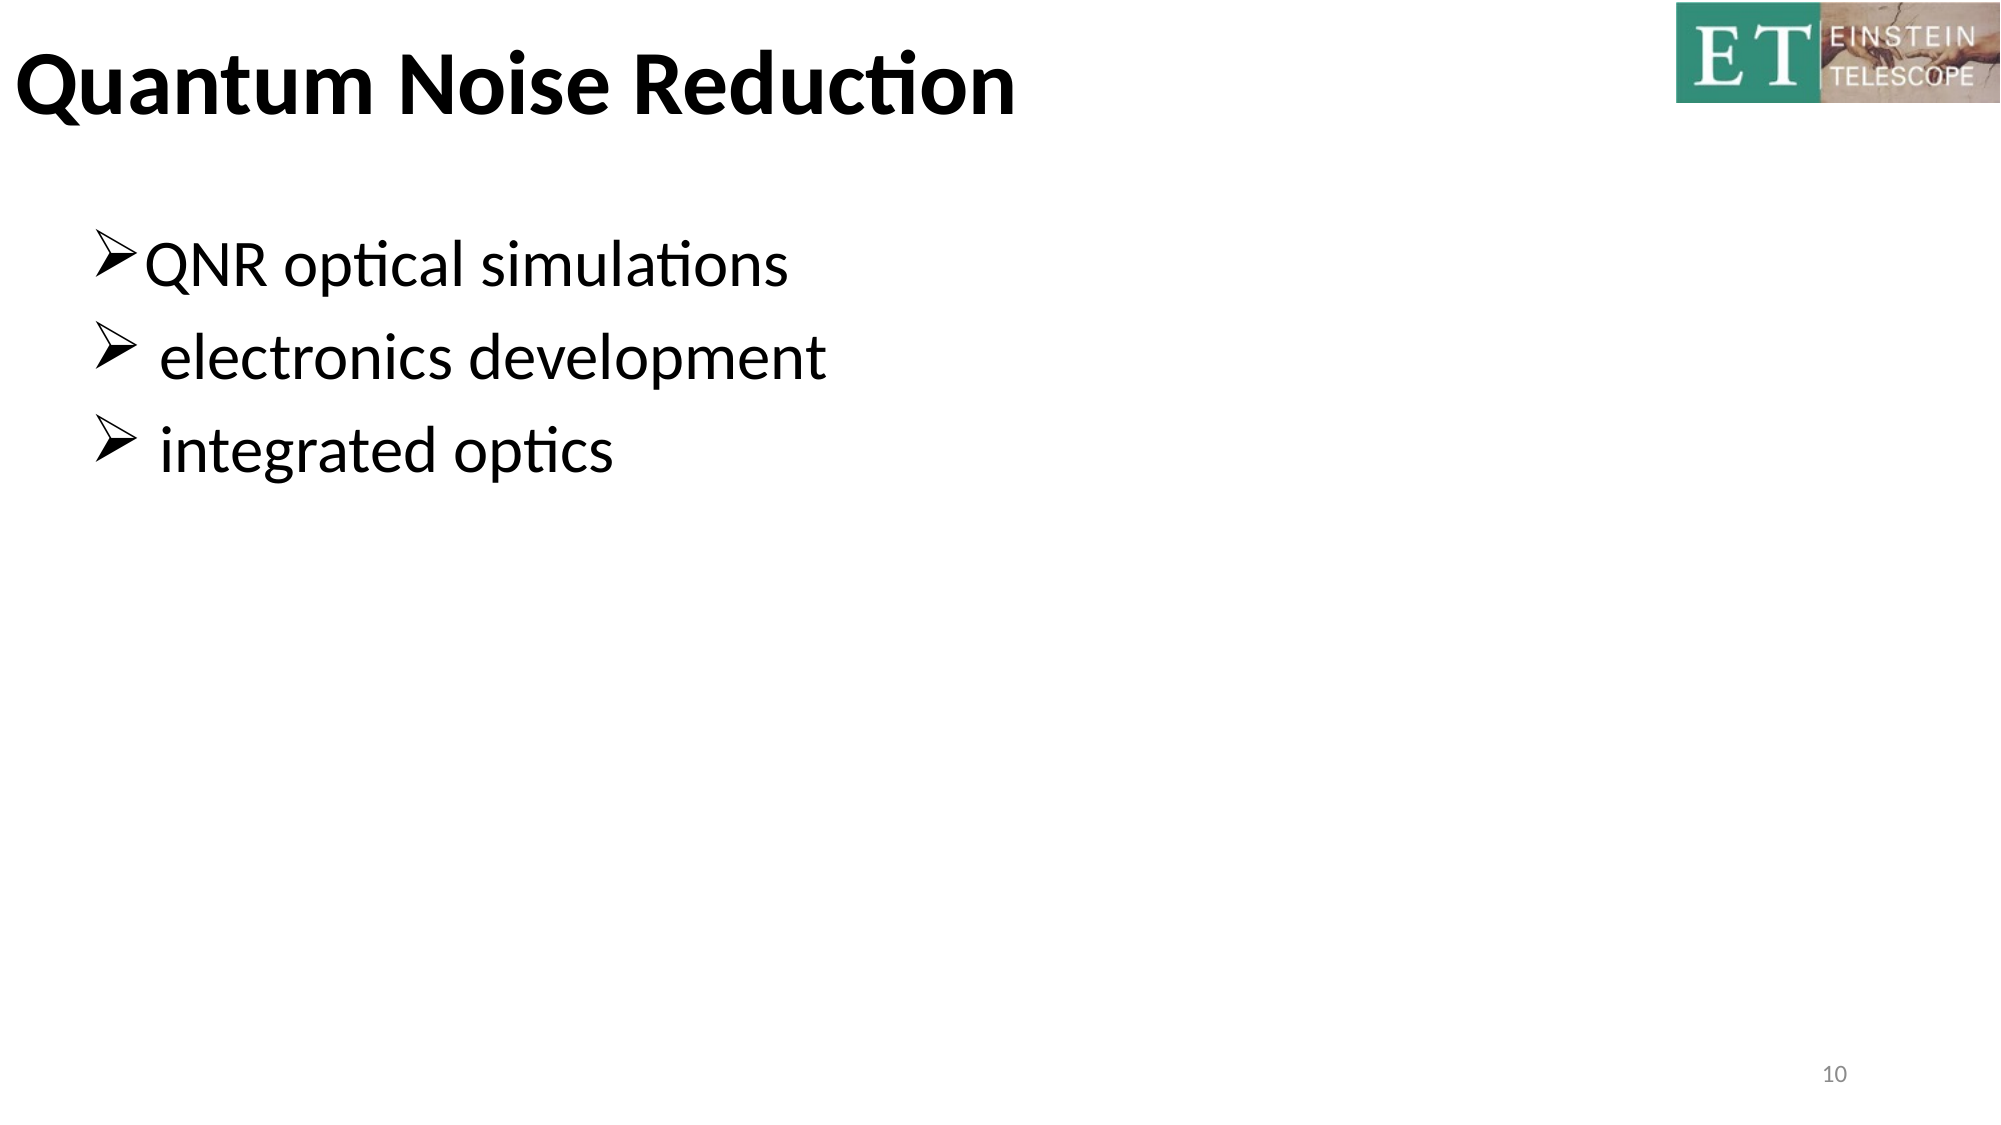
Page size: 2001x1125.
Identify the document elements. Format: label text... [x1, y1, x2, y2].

list QNR optical simulations electronics development integrated optics [75, 221, 1925, 987]
slide_number 10 [1412, 1042, 1863, 1103]
picture [1676, 2, 2000, 103]
title Quantum Noise Reduction [0, 3, 1725, 166]
